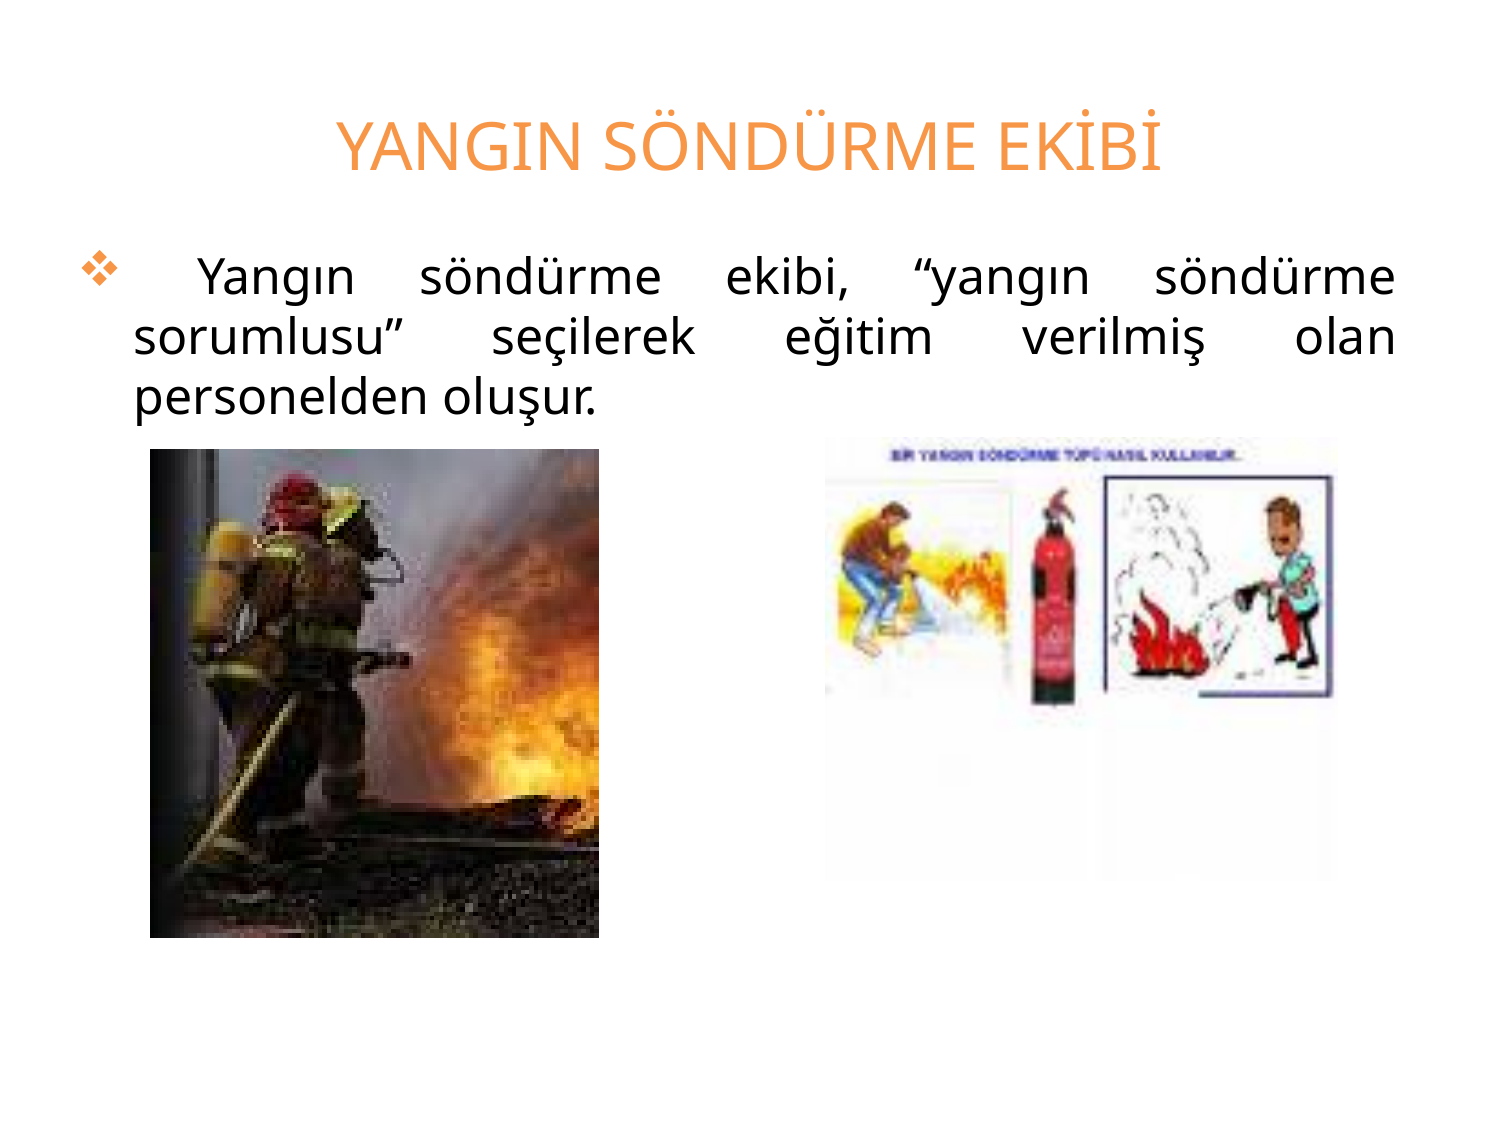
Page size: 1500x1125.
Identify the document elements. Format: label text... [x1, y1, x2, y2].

title YANGIN SÖNDÜRME EKİBİ [75, 50, 1425, 238]
picture [824, 437, 1338, 882]
picture [149, 449, 599, 938]
list Yangın söndürme ekibi, “yangın söndürme sorumlusu” seçilerek eğitim verilmiş olan personelden oluşur. [62, 237, 1413, 918]
